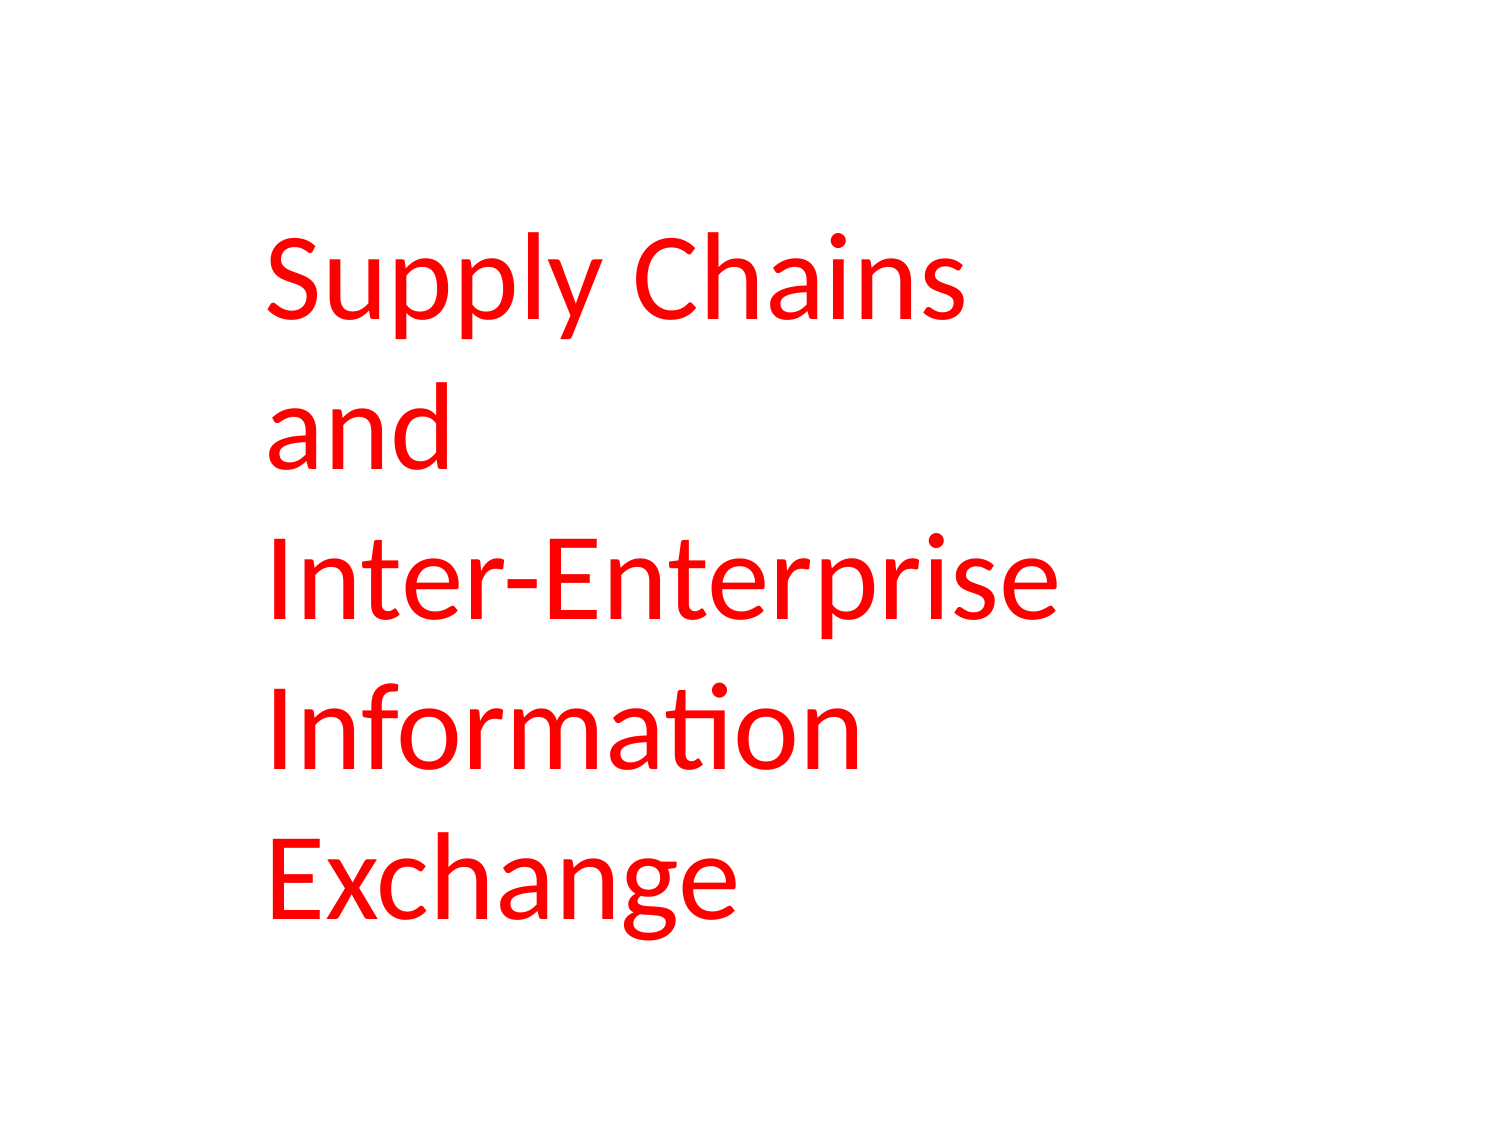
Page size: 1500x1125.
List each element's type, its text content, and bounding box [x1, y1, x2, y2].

text_box Supply Chains and Inter-Enterprise Information Exchange [249, 187, 1188, 953]
